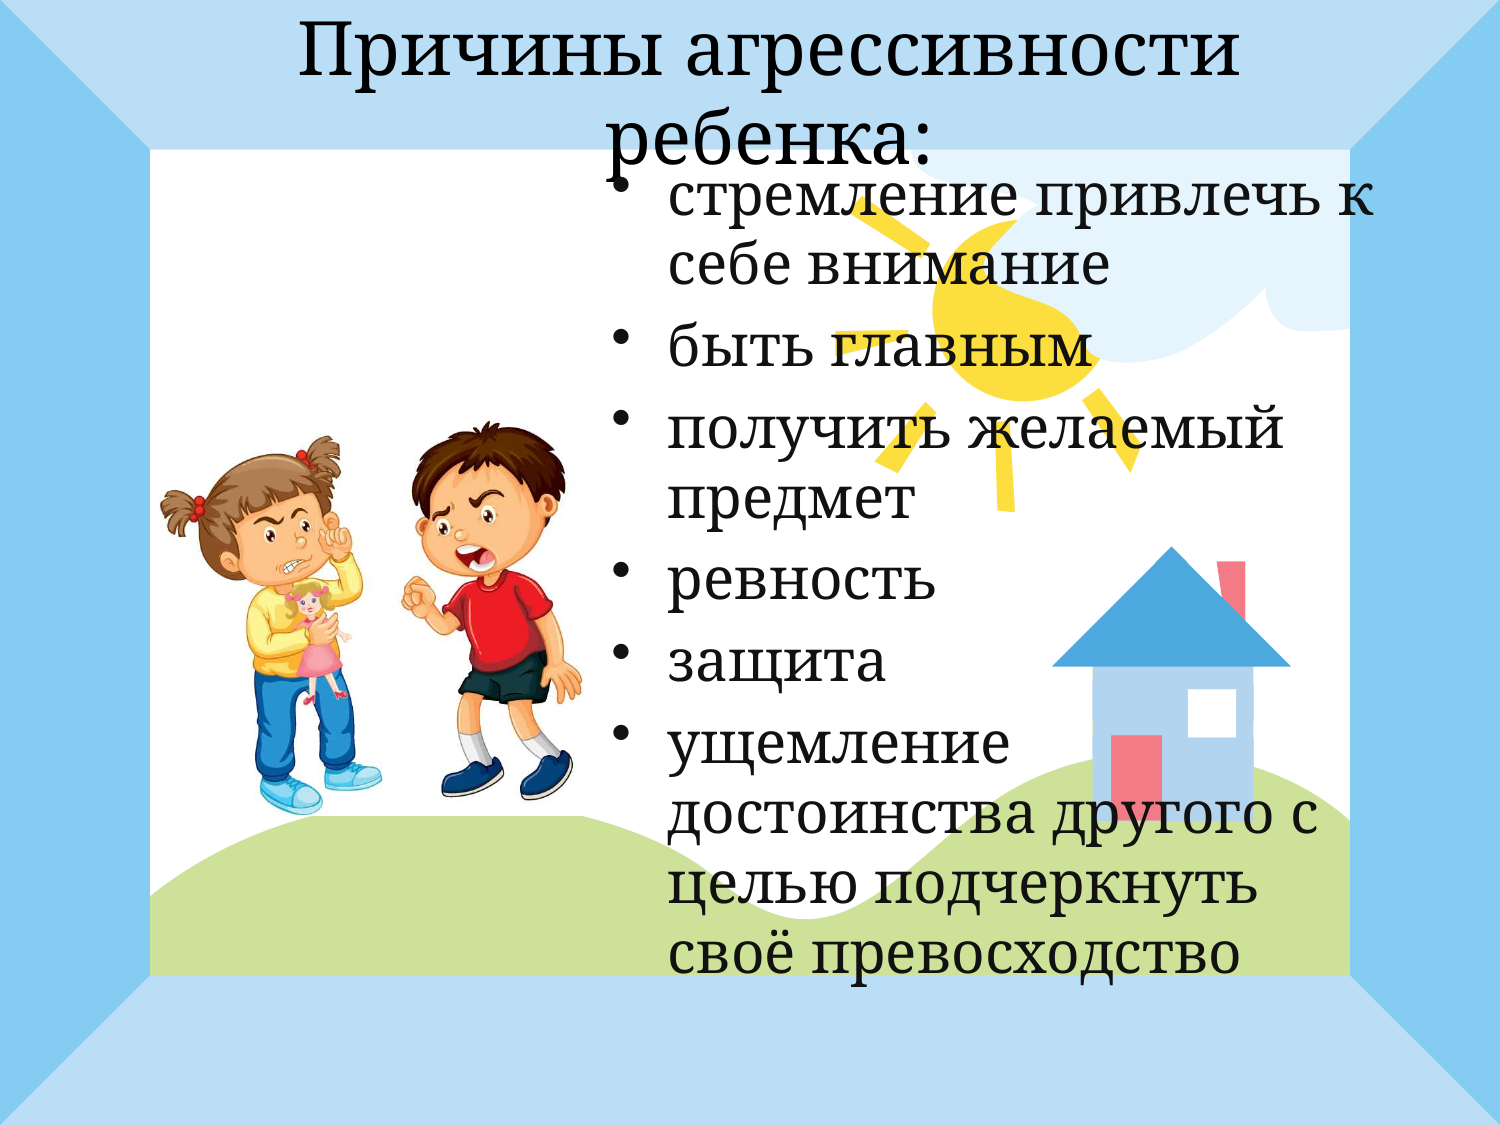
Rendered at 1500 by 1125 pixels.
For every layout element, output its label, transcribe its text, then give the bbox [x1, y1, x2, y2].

title Причины агрессивности ребенка: [194, 30, 1345, 149]
list стремление привлечь к себе внимание быть главным получить желаемый предмет ревность защита ущемление достоинства другого с целью подчеркнуть своё превосходство [596, 149, 1400, 963]
picture [0, 0, 1500, 1125]
